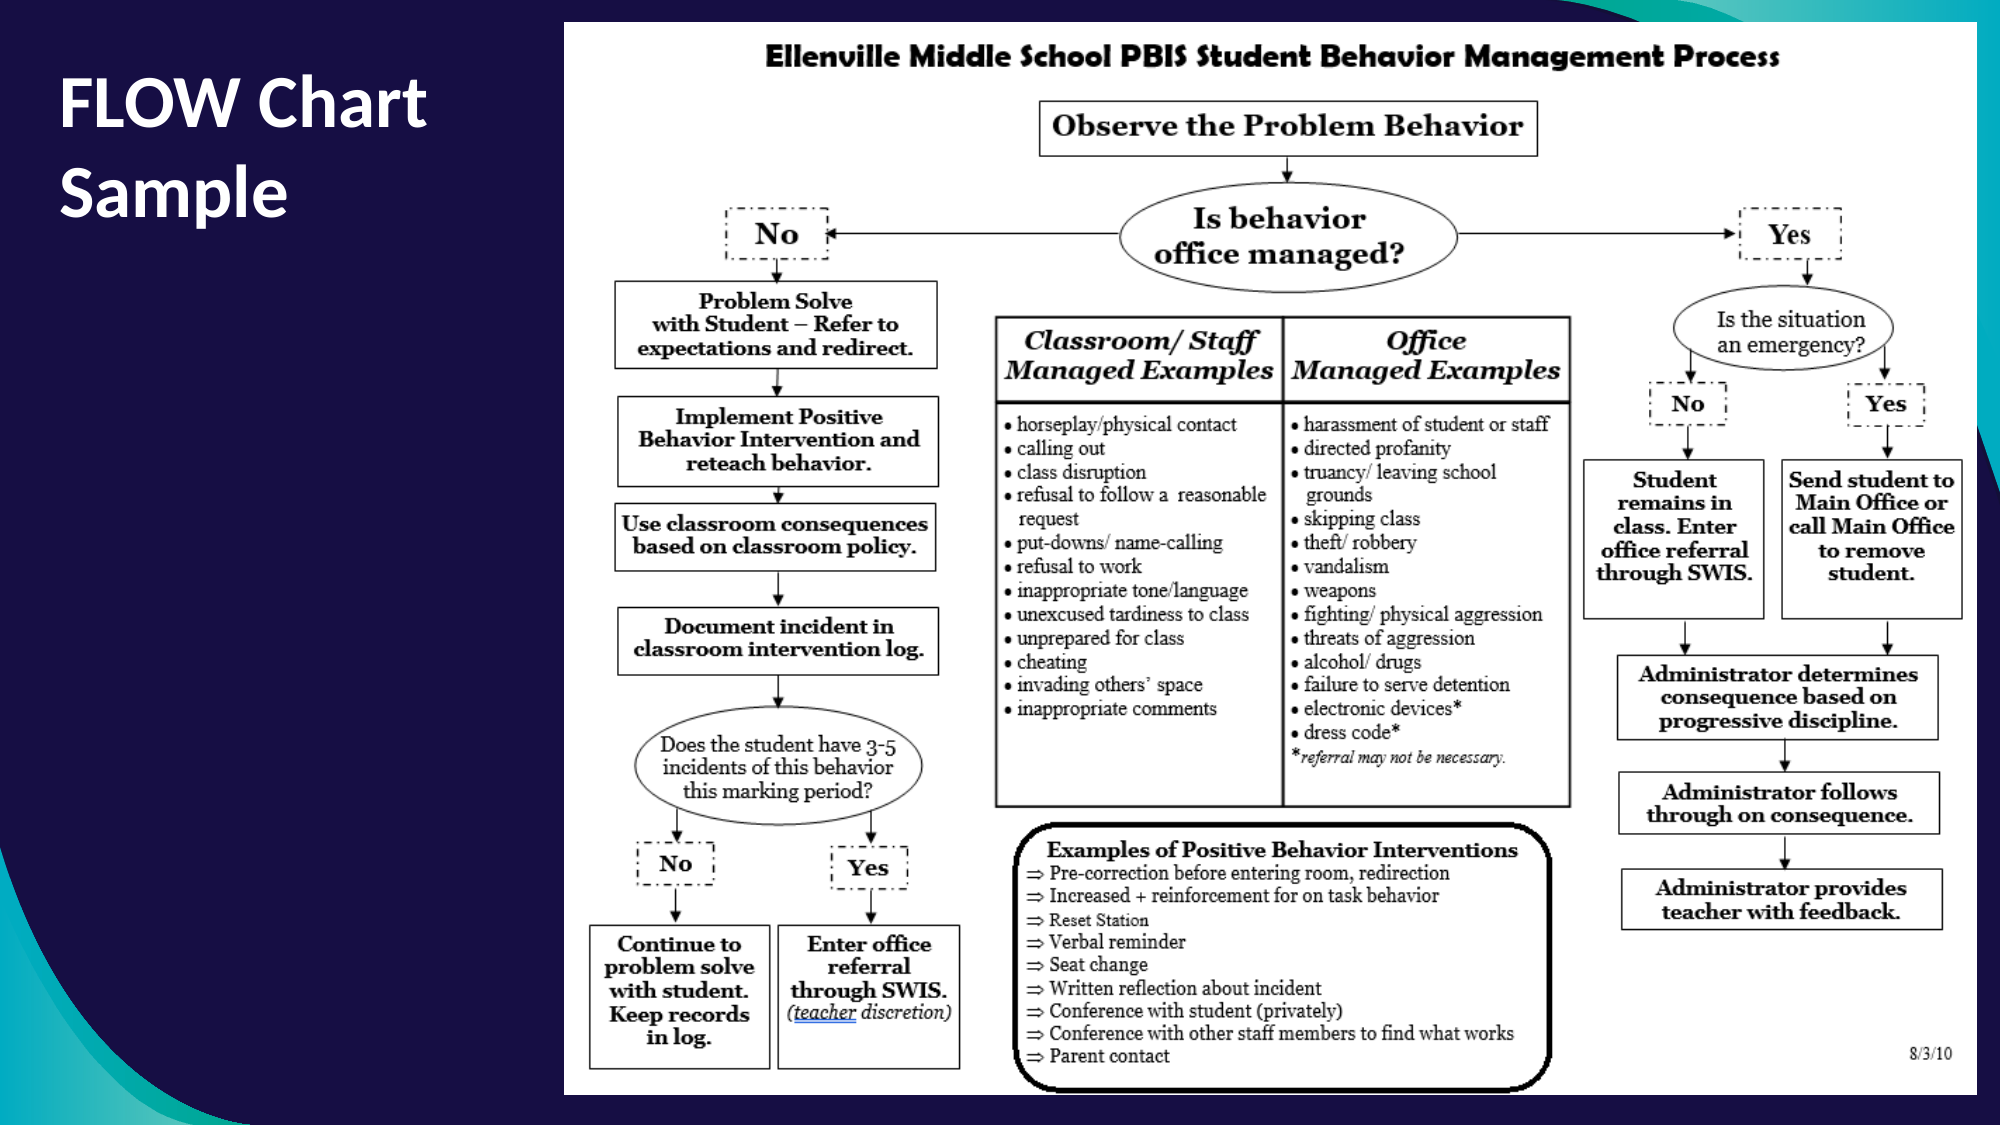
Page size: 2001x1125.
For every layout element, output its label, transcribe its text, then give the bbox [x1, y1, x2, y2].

title FLOW Chart Sample [44, 37, 559, 177]
picture [564, 22, 1977, 1096]
